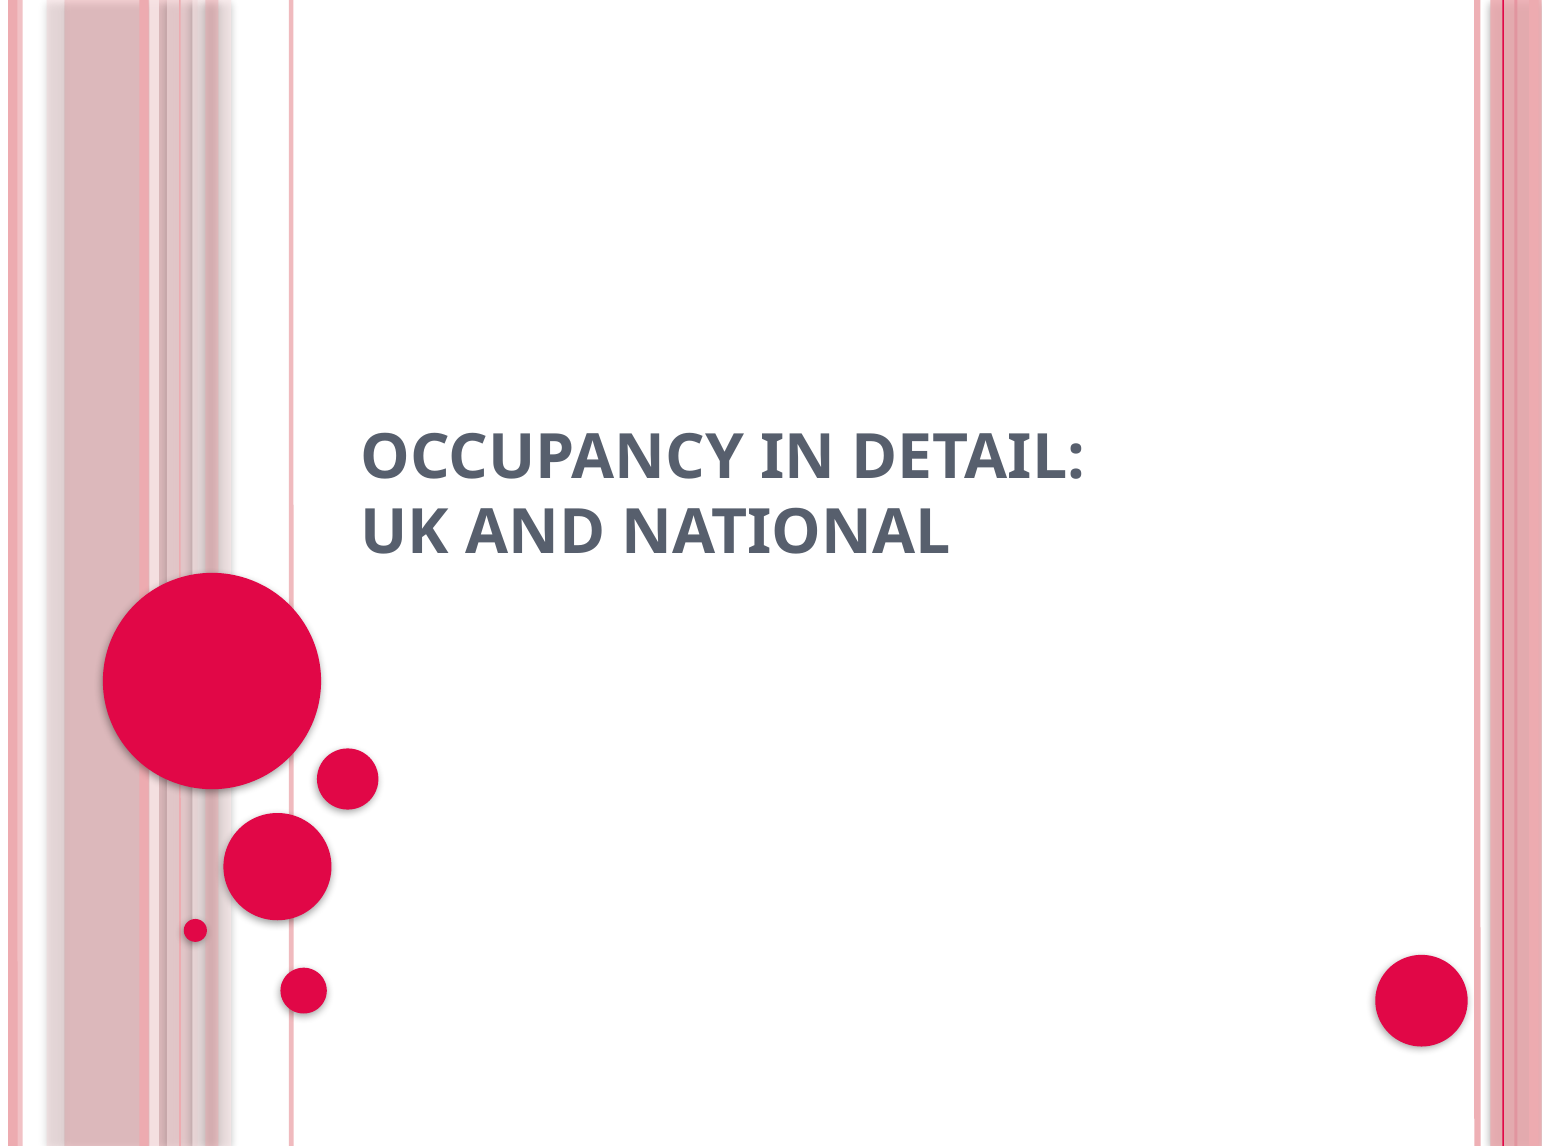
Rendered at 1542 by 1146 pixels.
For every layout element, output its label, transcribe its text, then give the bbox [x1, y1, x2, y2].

title Occupancy in detail: UK and National [345, 230, 1387, 574]
